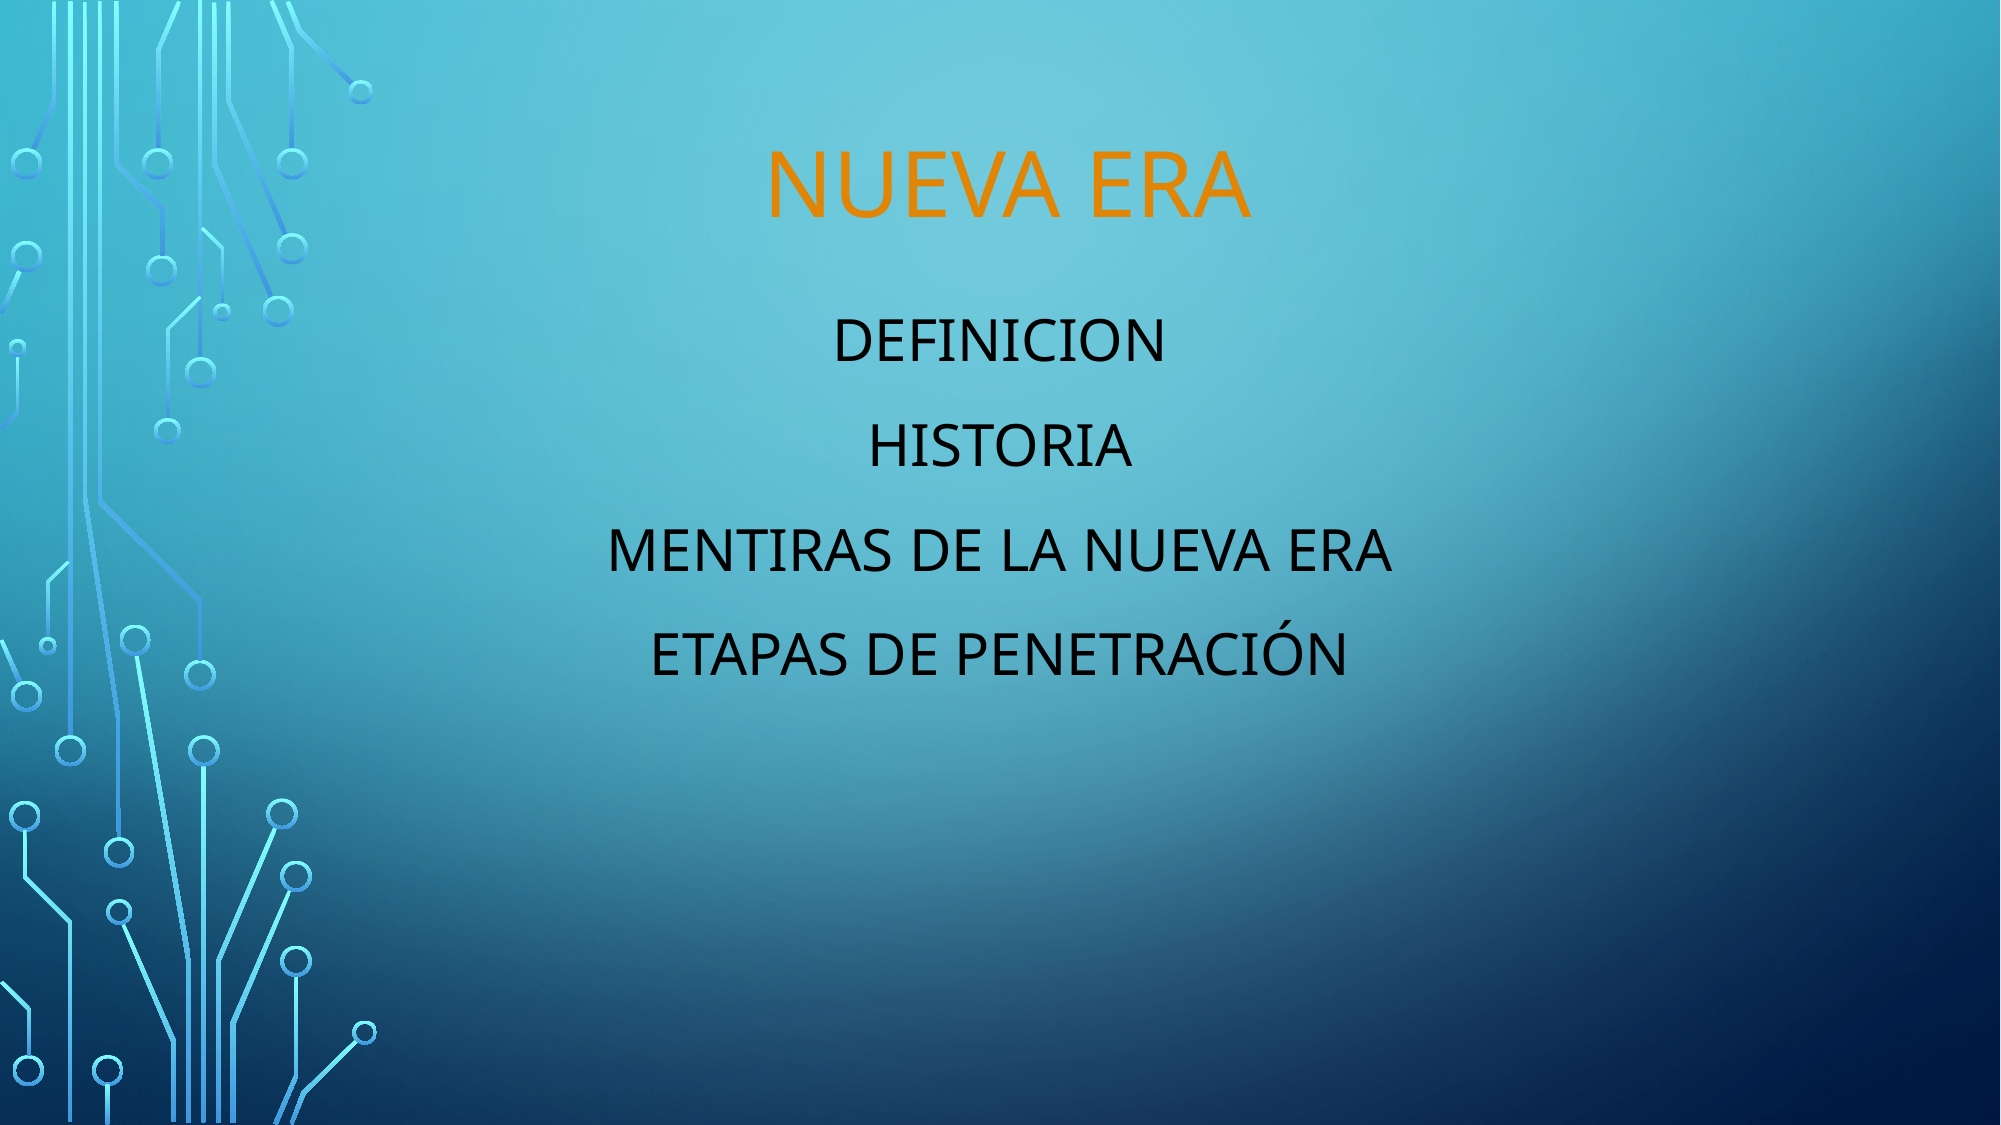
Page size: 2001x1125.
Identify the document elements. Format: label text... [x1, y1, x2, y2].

title NUEVA ERA [249, 68, 1750, 245]
subtitle DEFINICION HISTORIA MENTIRAS DE LA NUEVA ERA ETAPAS DE PENETRACIÓN [249, 282, 1750, 986]
